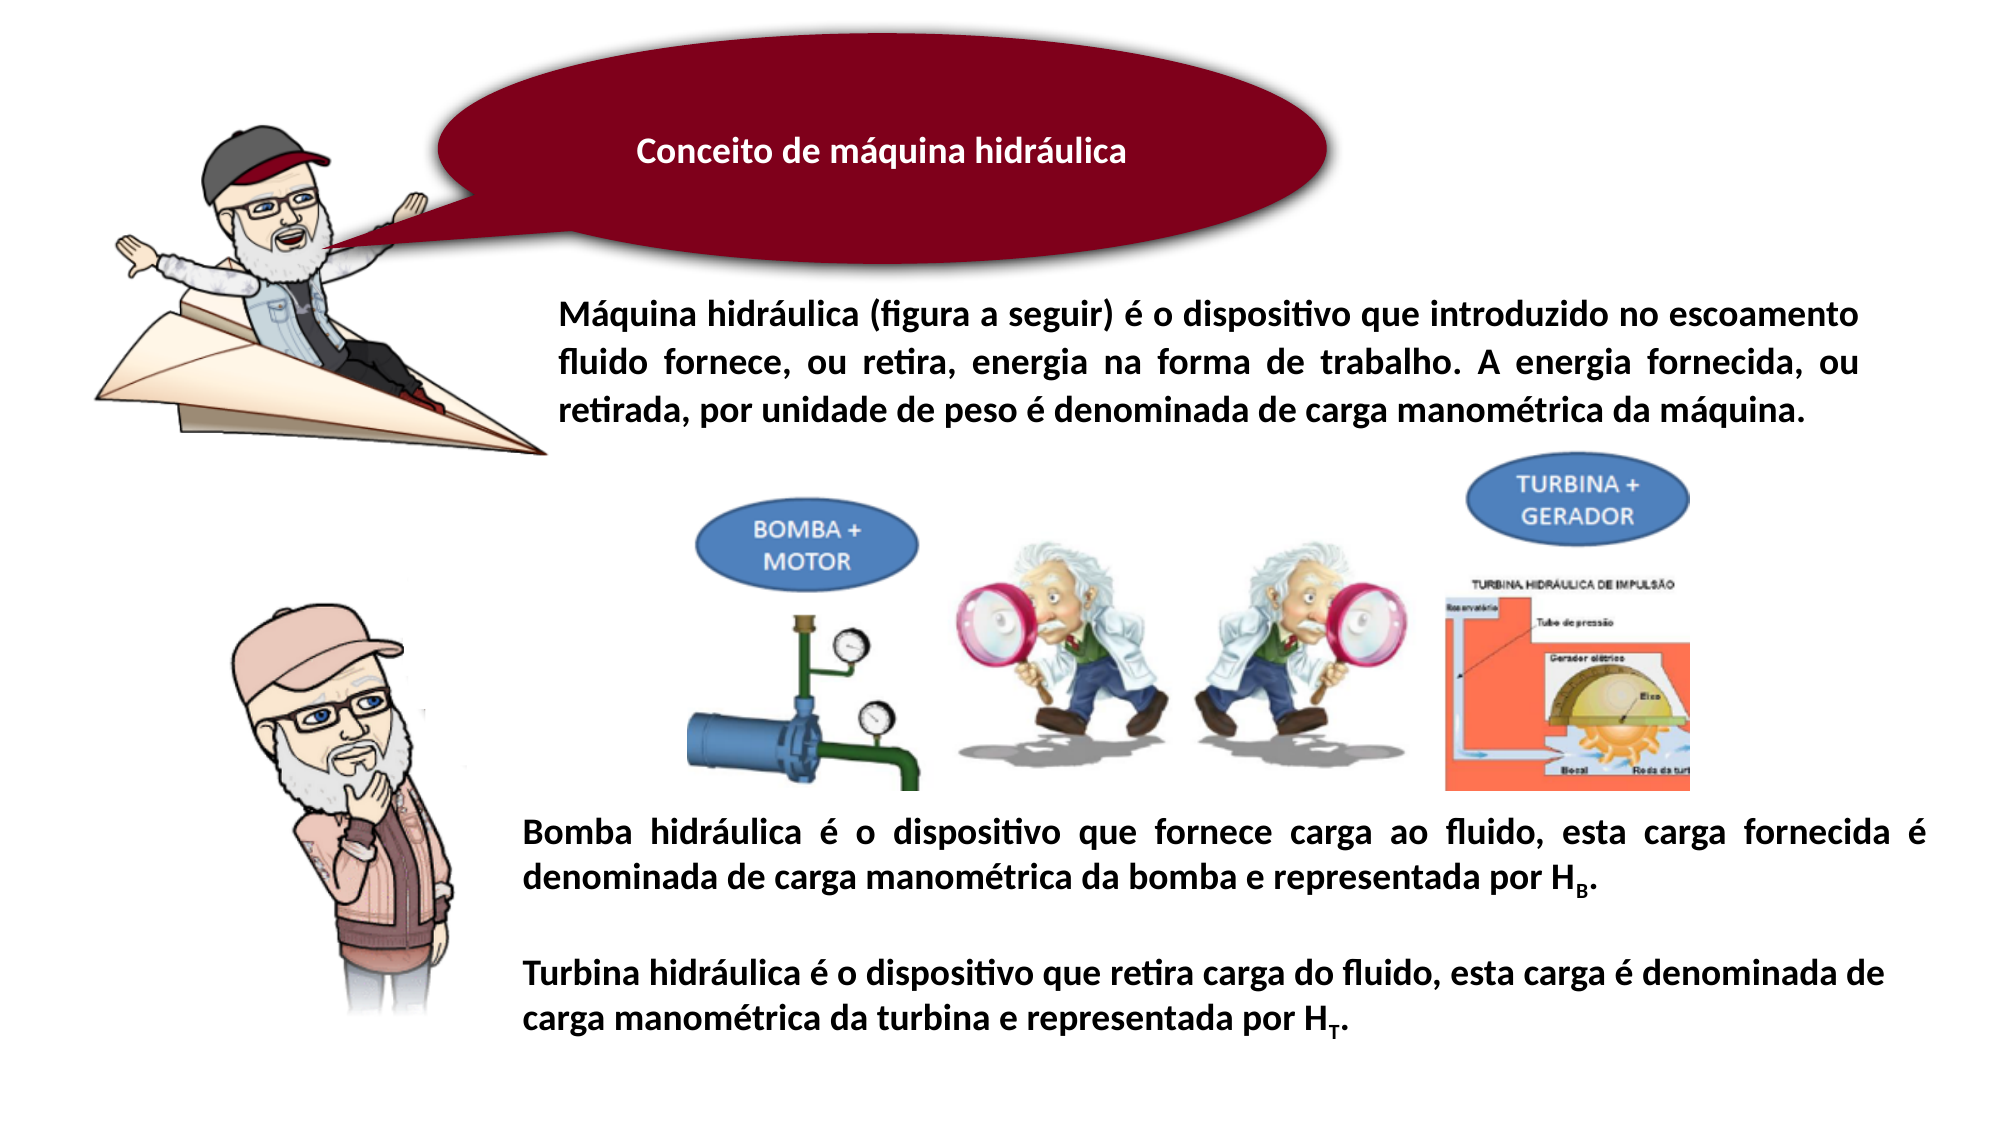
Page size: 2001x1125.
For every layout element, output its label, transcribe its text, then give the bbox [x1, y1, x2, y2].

picture [687, 446, 1690, 791]
picture [220, 557, 467, 1026]
picture [76, 99, 556, 468]
text_box Conceito de máquina hidráulica [478, 32, 1328, 265]
text_box Bomba hidráulica é o dispositivo que fornece carga ao fluido, esta carga fornecida é denominada de carga manométrica da bomba e representada por HB. Turbina hidráulica é o dispositivo que retira carga do fluido, esta carga é denominada de carga manométrica da turbina e representada por HT. [507, 799, 1944, 1052]
text_box Máquina hidráulica (figura a seguir) é o dispositivo que introduzido no escoamento fluido fornece, ou retira, energia na forma de trabalho. A energia fornecida, ou retirada, por unidade de peso é denominada de carga manométrica da máquina. [556, 278, 1876, 438]
